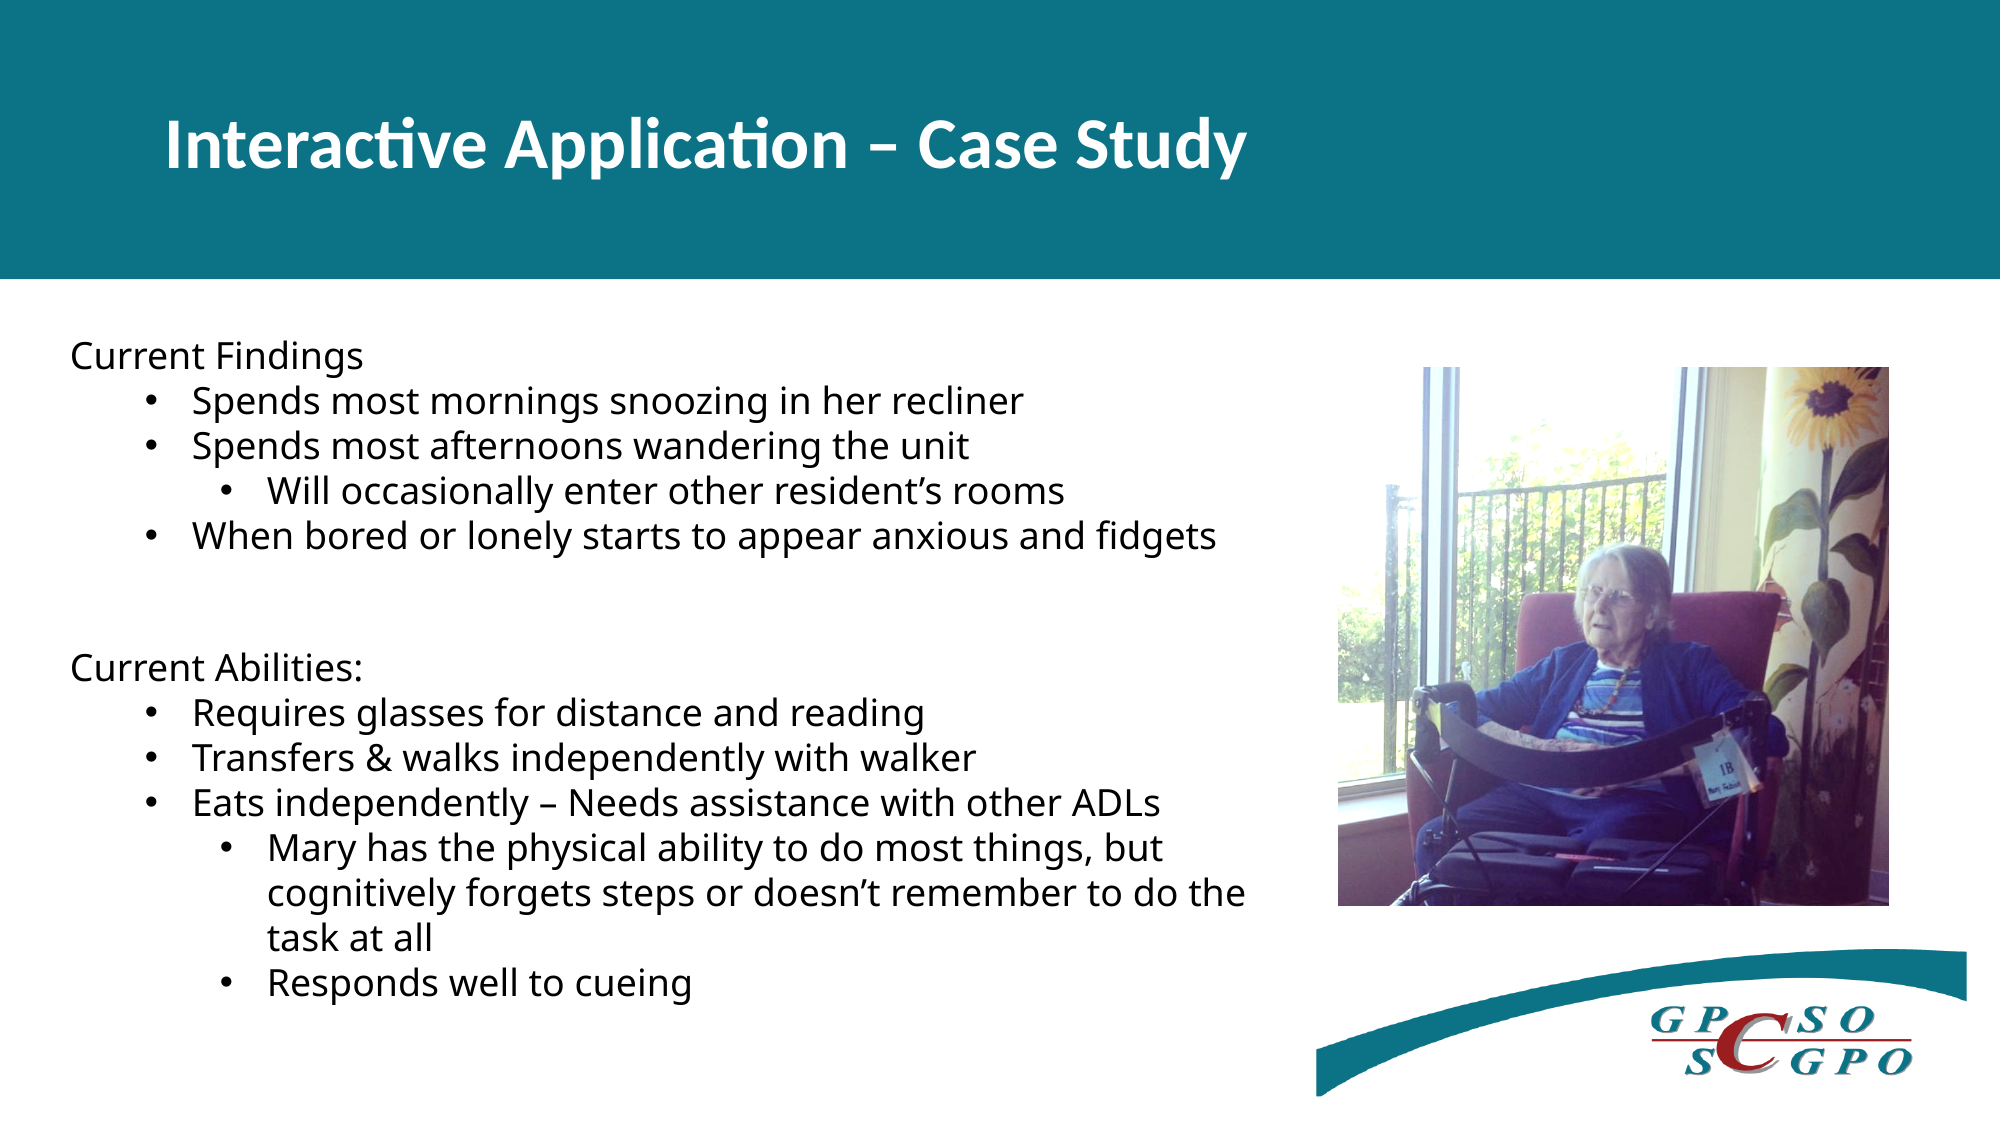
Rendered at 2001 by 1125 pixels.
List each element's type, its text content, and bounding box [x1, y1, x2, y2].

text_box Current Abilities: Requires glasses for distance and reading Transfers & walks independently with walker Eats independently – Needs assistance with other ADLs Mary has the physical ability to do most things, but cognitively forgets steps or doesn’t remember to do the task at all Responds well to cueing [55, 636, 1284, 1012]
picture [1337, 366, 1889, 906]
text_box Current Findings Spends most mornings snoozing in her recliner Spends most afternoons wandering the unit Will occasionally enter other resident’s rooms When bored or lonely starts to appear anxious and fidgets [55, 324, 1339, 609]
text_box Interactive Application – Case Study [0, 0, 2000, 280]
picture [1316, 949, 1967, 1100]
